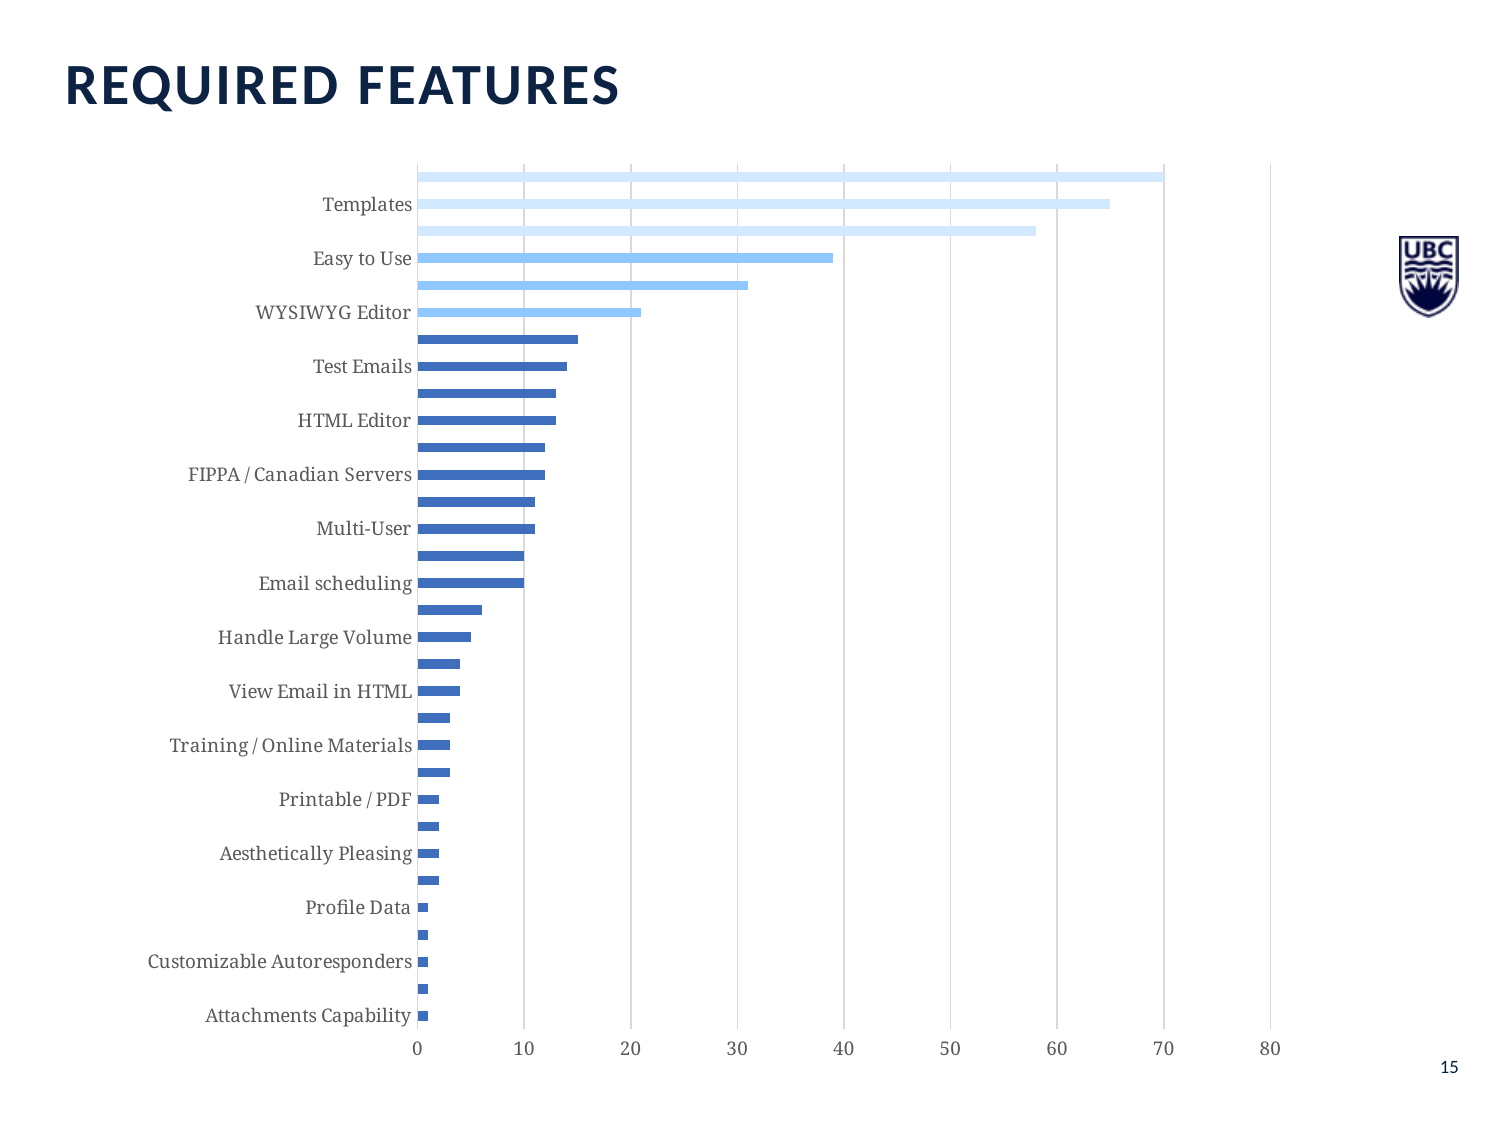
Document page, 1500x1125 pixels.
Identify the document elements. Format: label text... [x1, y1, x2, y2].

list Required features [64, 42, 1358, 145]
picture [1399, 236, 1459, 318]
chart [123, 144, 1306, 1081]
